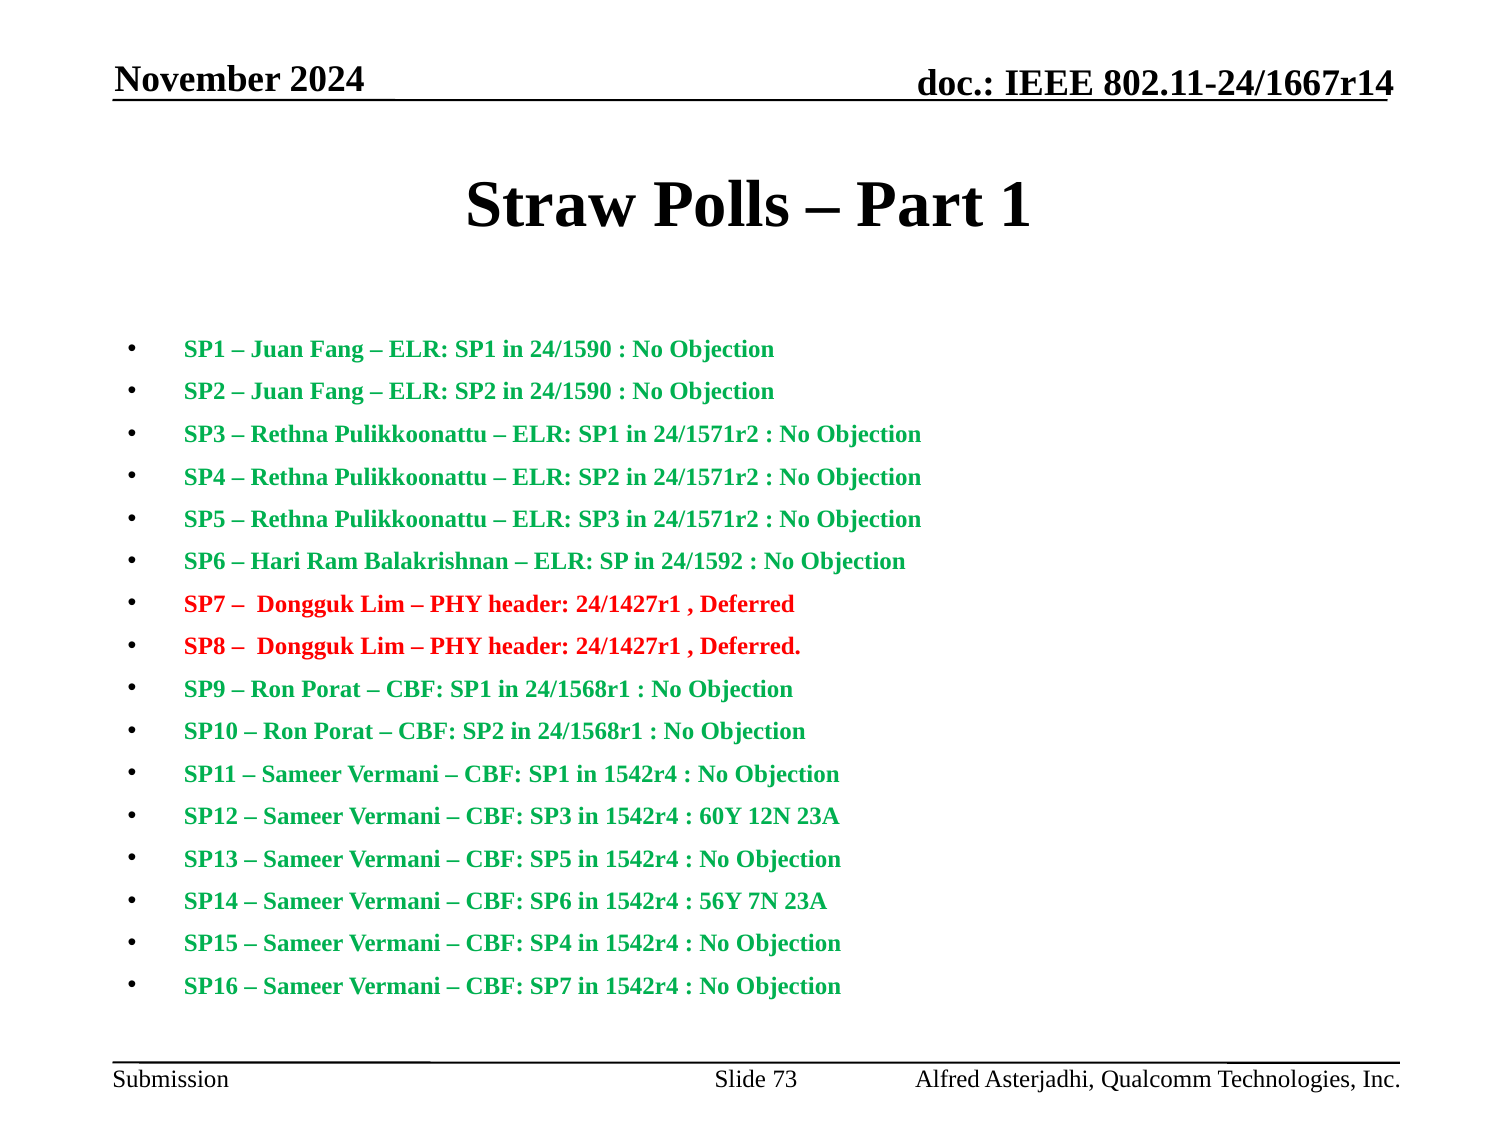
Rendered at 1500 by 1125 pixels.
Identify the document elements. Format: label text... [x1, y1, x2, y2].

list SP1 – Juan Fang – ELR: SP1 in 24/1590 : No Objection SP2 – Juan Fang – ELR: SP2 in 24/1590 : No Objection SP3 – Rethna Pulikkoonattu – ELR: SP1 in 24/1571r2 : No Objection SP4 – Rethna Pulikkoonattu – ELR: SP2 in 24/1571r2 : No Objection SP5 – Rethna Pulikkoonattu – ELR: SP3 in 24/1571r2 : No Objection SP6 – Hari Ram Balakrishnan – ELR: SP in 24/1592 : No Objection SP7 – Dongguk Lim – PHY header: 24/1427r1 , Deferred SP8 – Dongguk Lim – PHY header: 24/1427r1 , Deferred. SP9 – Ron Porat – CBF: SP1 in 24/1568r1 : No Objection SP10 – Ron Porat – CBF: SP2 in 24/1568r1 : No Objection SP11 – Sameer Vermani – CBF: SP1 in 1542r4 : No Objection SP12 – Sameer Vermani – CBF: SP3 in 1542r4 : 60Y 12N 23A SP13 – Sameer Vermani – CBF: SP5 in 1542r4 : No Objection SP14 – Sameer Vermani – CBF: SP6 in 1542r4 : 56Y 7N 23A SP15 – Sameer Vermani – CBF: SP4 in 1542r4 : No Objection SP16 – Sameer Vermani – CBF: SP7 in 1542r4 : No Objection [112, 324, 1388, 1063]
footer Alfred Asterjadhi, Qualcomm Technologies, Inc. [878, 1061, 1402, 1093]
slide_number Slide 73 [712, 1061, 800, 1123]
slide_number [114, 54, 423, 100]
title Straw Polls – Part 1 [112, 112, 1388, 288]
